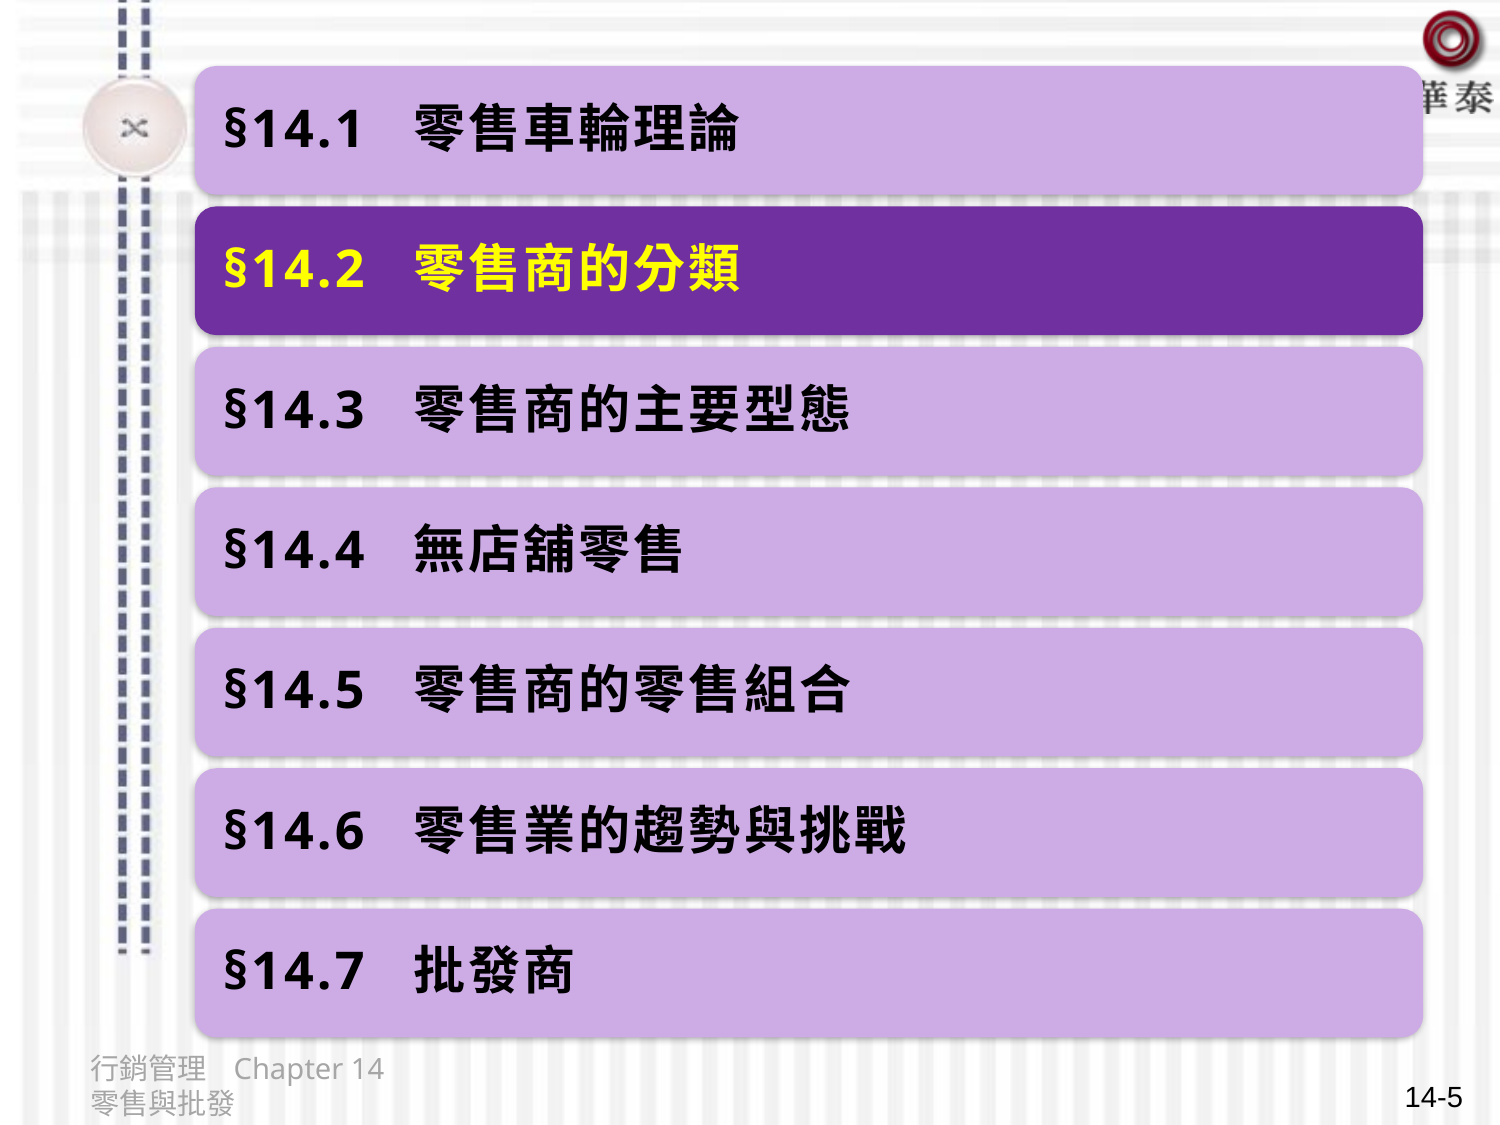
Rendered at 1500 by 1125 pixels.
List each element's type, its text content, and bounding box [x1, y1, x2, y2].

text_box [194, 55, 1424, 1048]
picture [0, 0, 1500, 1125]
slide_number 行銷管理 Chapter 14 零售與批發 [75, 1042, 443, 1103]
slide_number 14-5 [1128, 1070, 1479, 1115]
